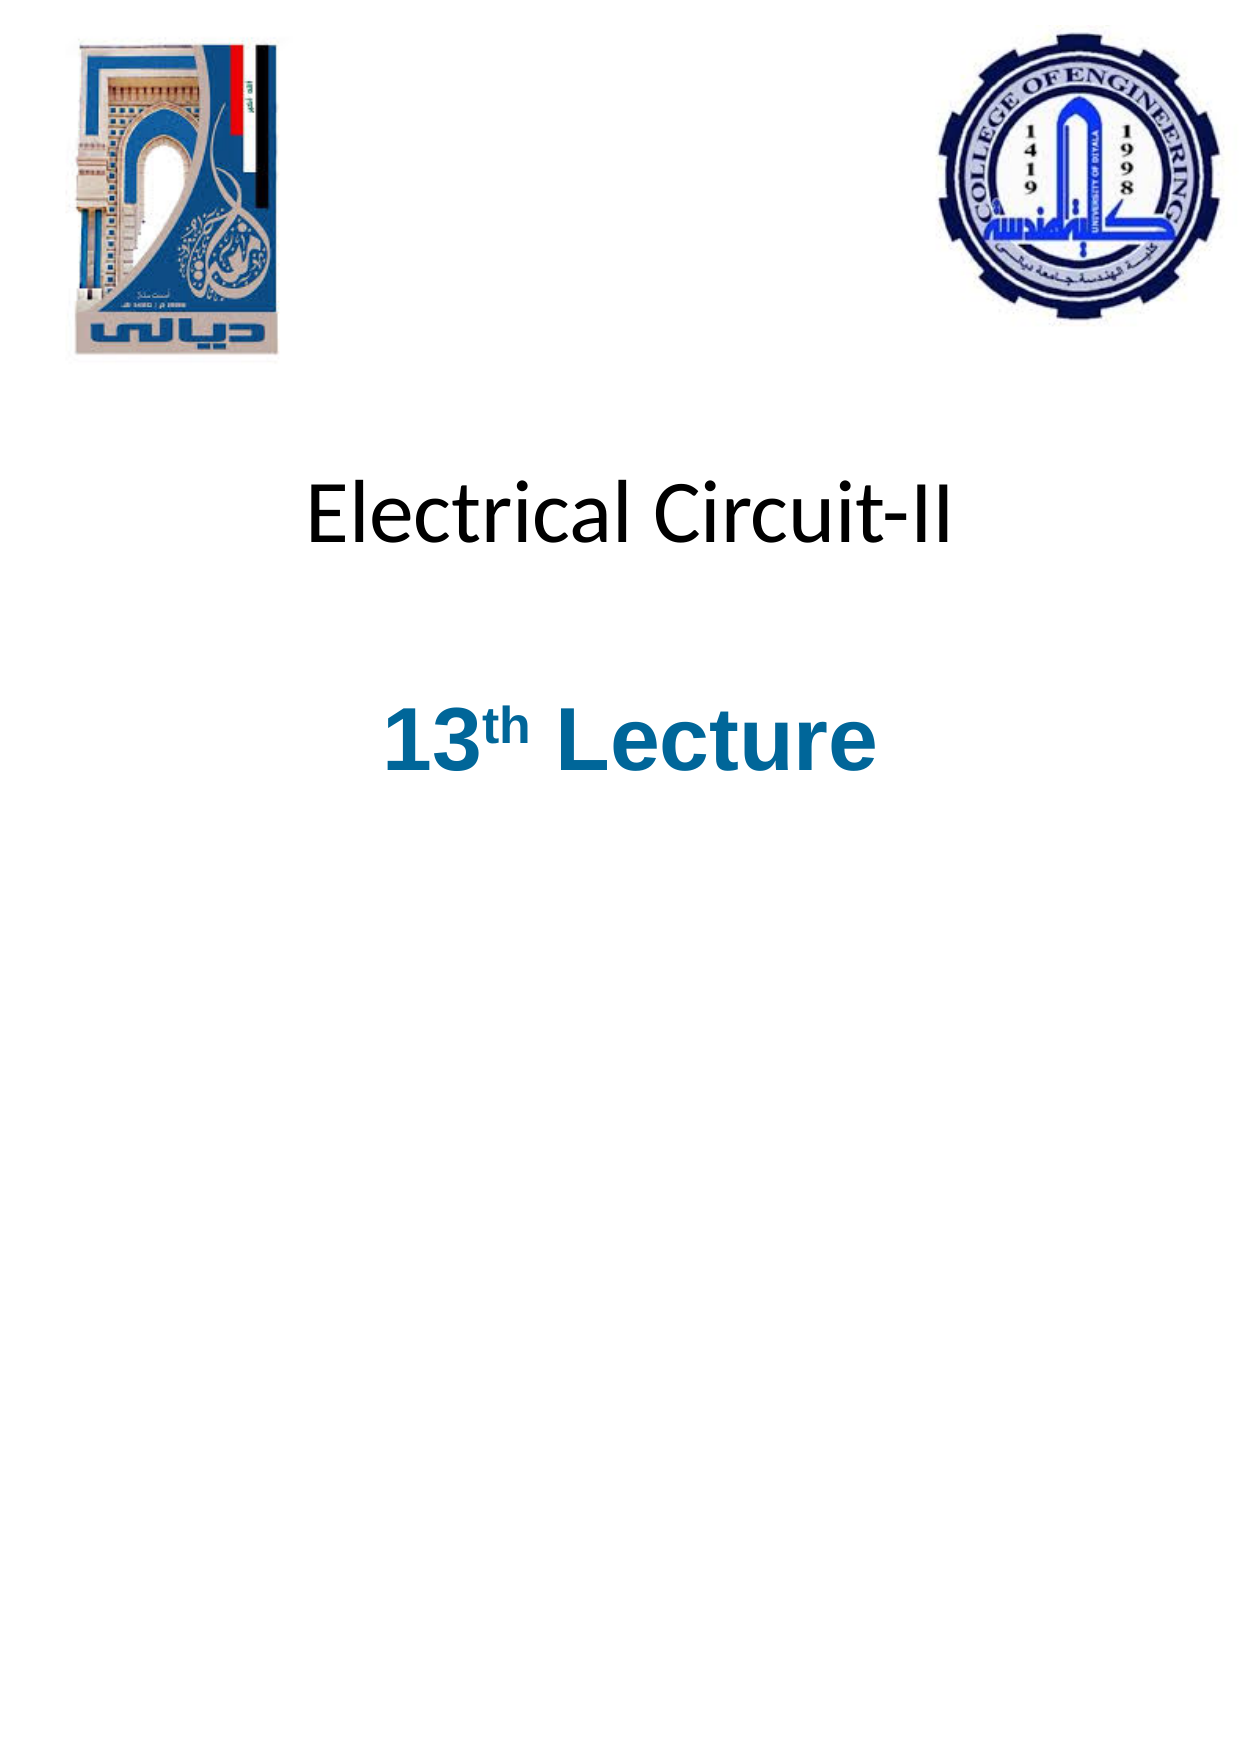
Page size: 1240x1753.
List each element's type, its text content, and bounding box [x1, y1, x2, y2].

picture [922, 25, 1240, 336]
picture [3, 25, 358, 375]
text_box 13th Lecture [119, 678, 1140, 788]
text_box Electrical Circuit-II [119, 451, 1140, 561]
